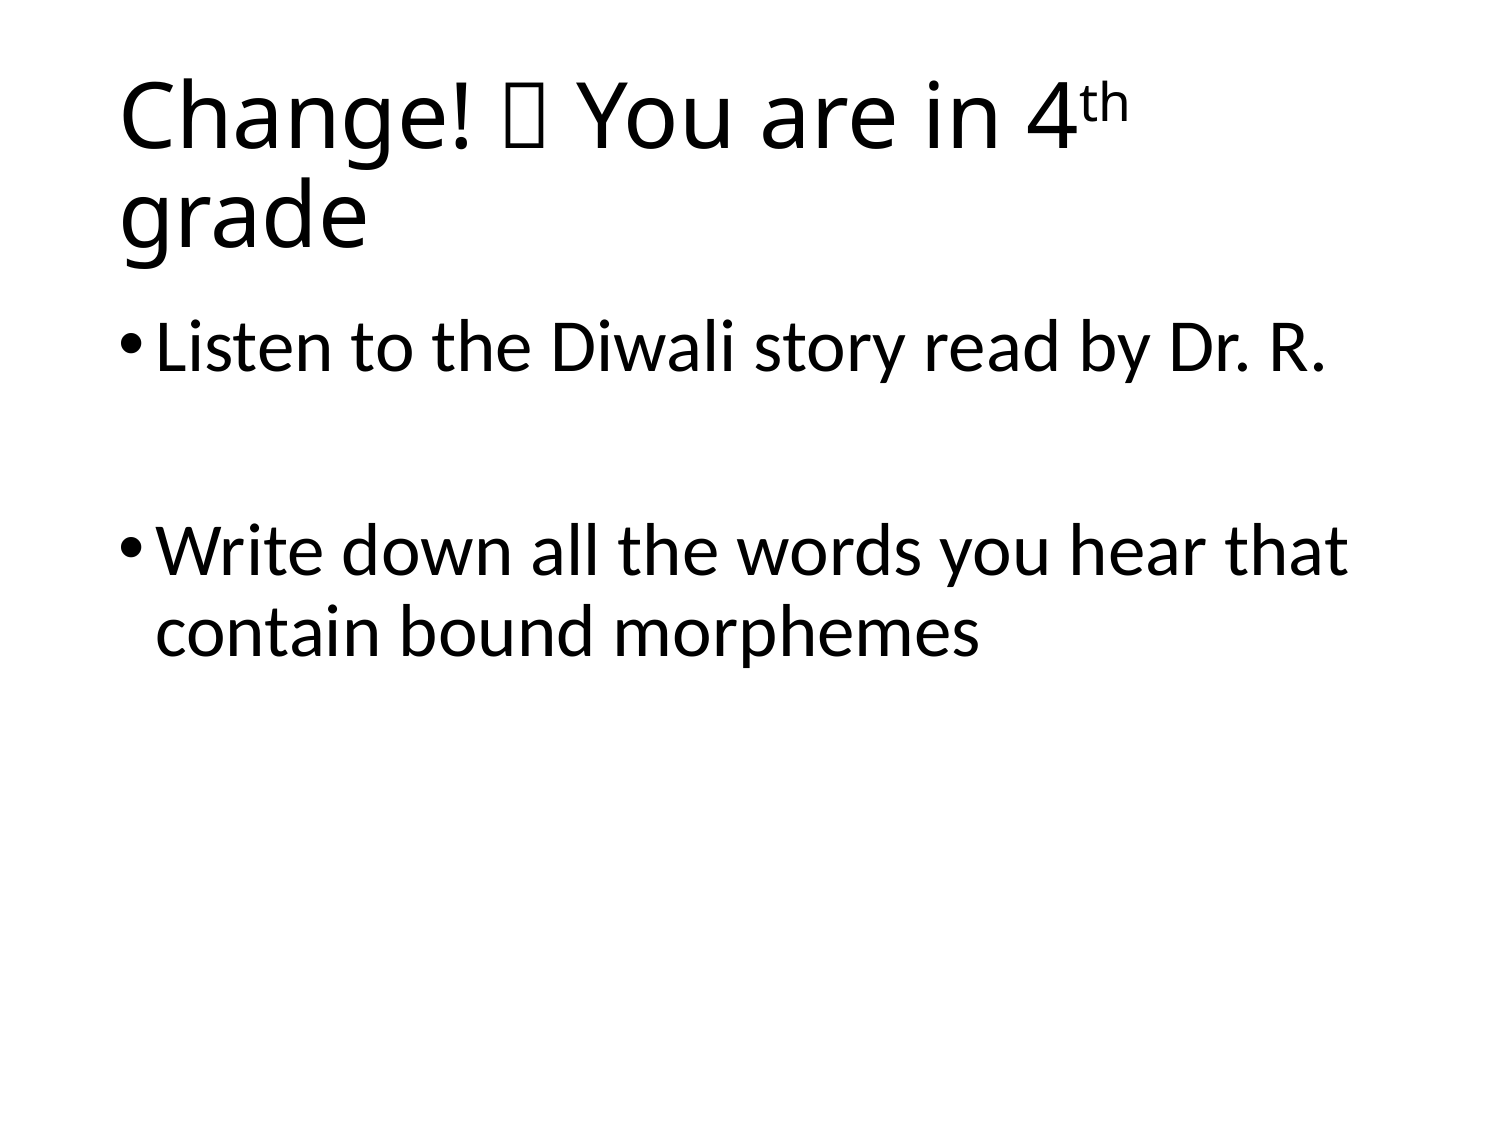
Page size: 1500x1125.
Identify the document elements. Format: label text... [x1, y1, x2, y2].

title Change!  You are in 4th grade [103, 59, 1397, 278]
list Listen to the Diwali story read by Dr. R. Write down all the words you hear that contain bound morphemes [103, 299, 1397, 1014]
